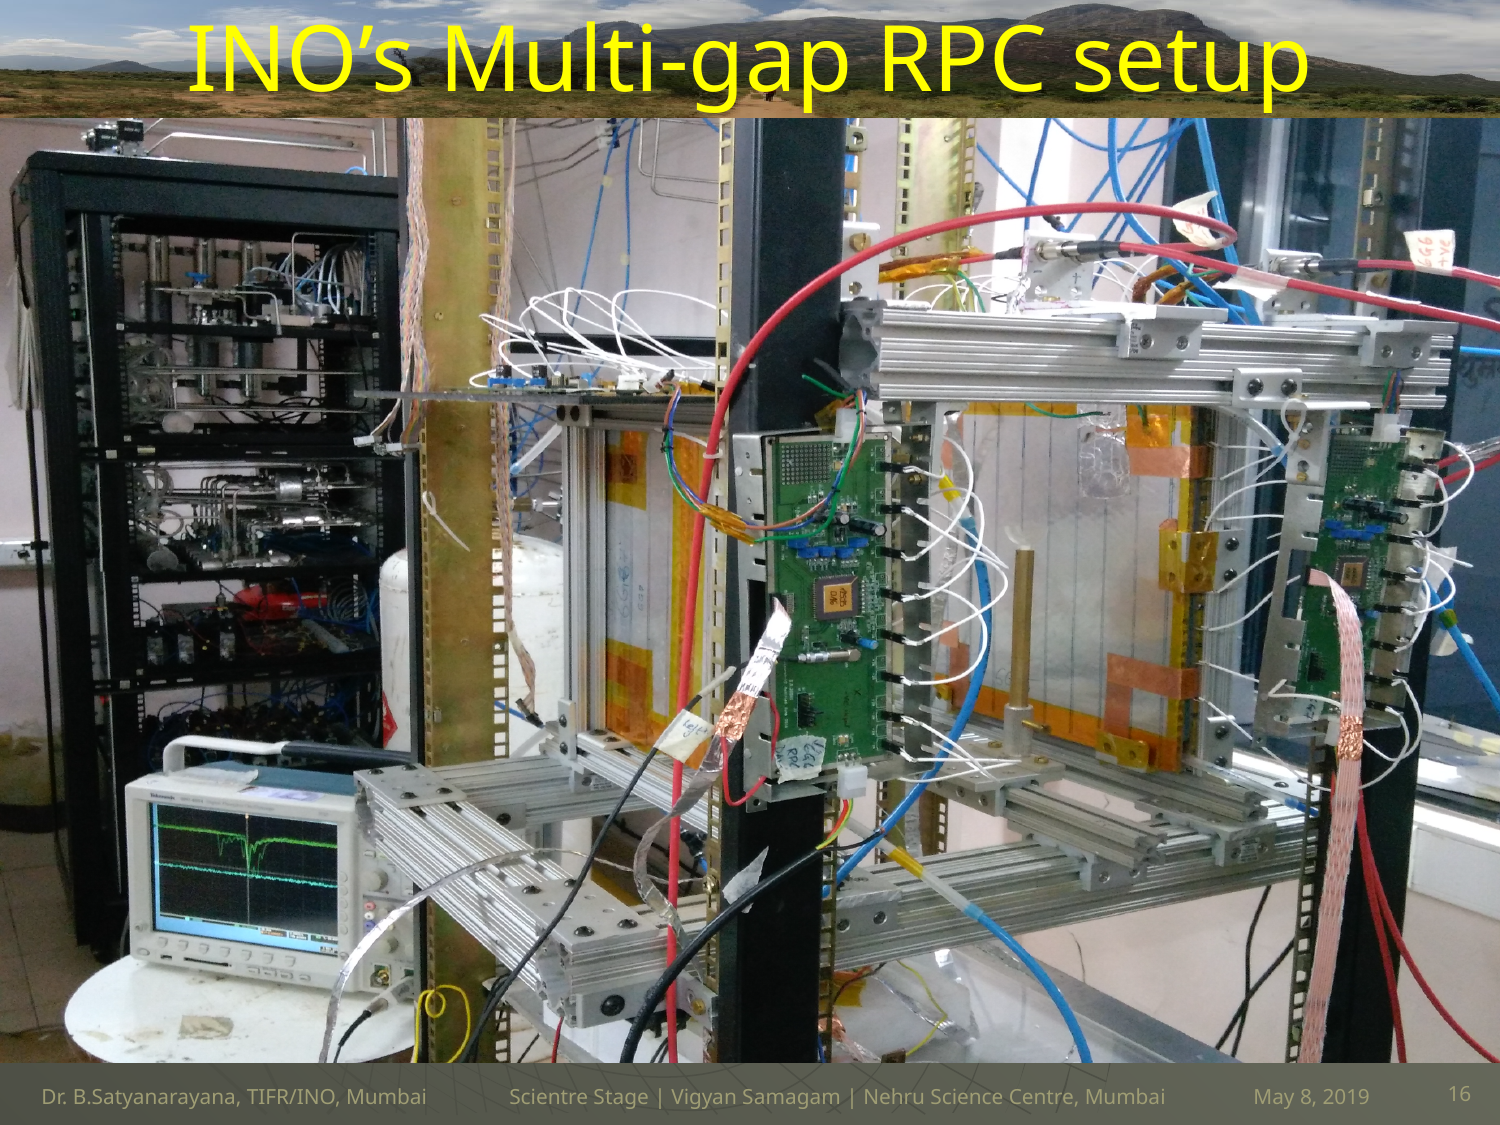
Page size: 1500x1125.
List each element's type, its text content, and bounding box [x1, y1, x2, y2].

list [0, 117, 1500, 1064]
footer Dr. B.Satyanarayana, TIFR/INO, Mumbai Scientre Stage | Vigyan Samagam | Nehru Science Centre, Mumbai May 8, 2019 [0, 1069, 1412, 1117]
title INO’s Multi-gap RPC setup [0, 0, 1500, 117]
slide_number 16 [1420, 1069, 1499, 1117]
